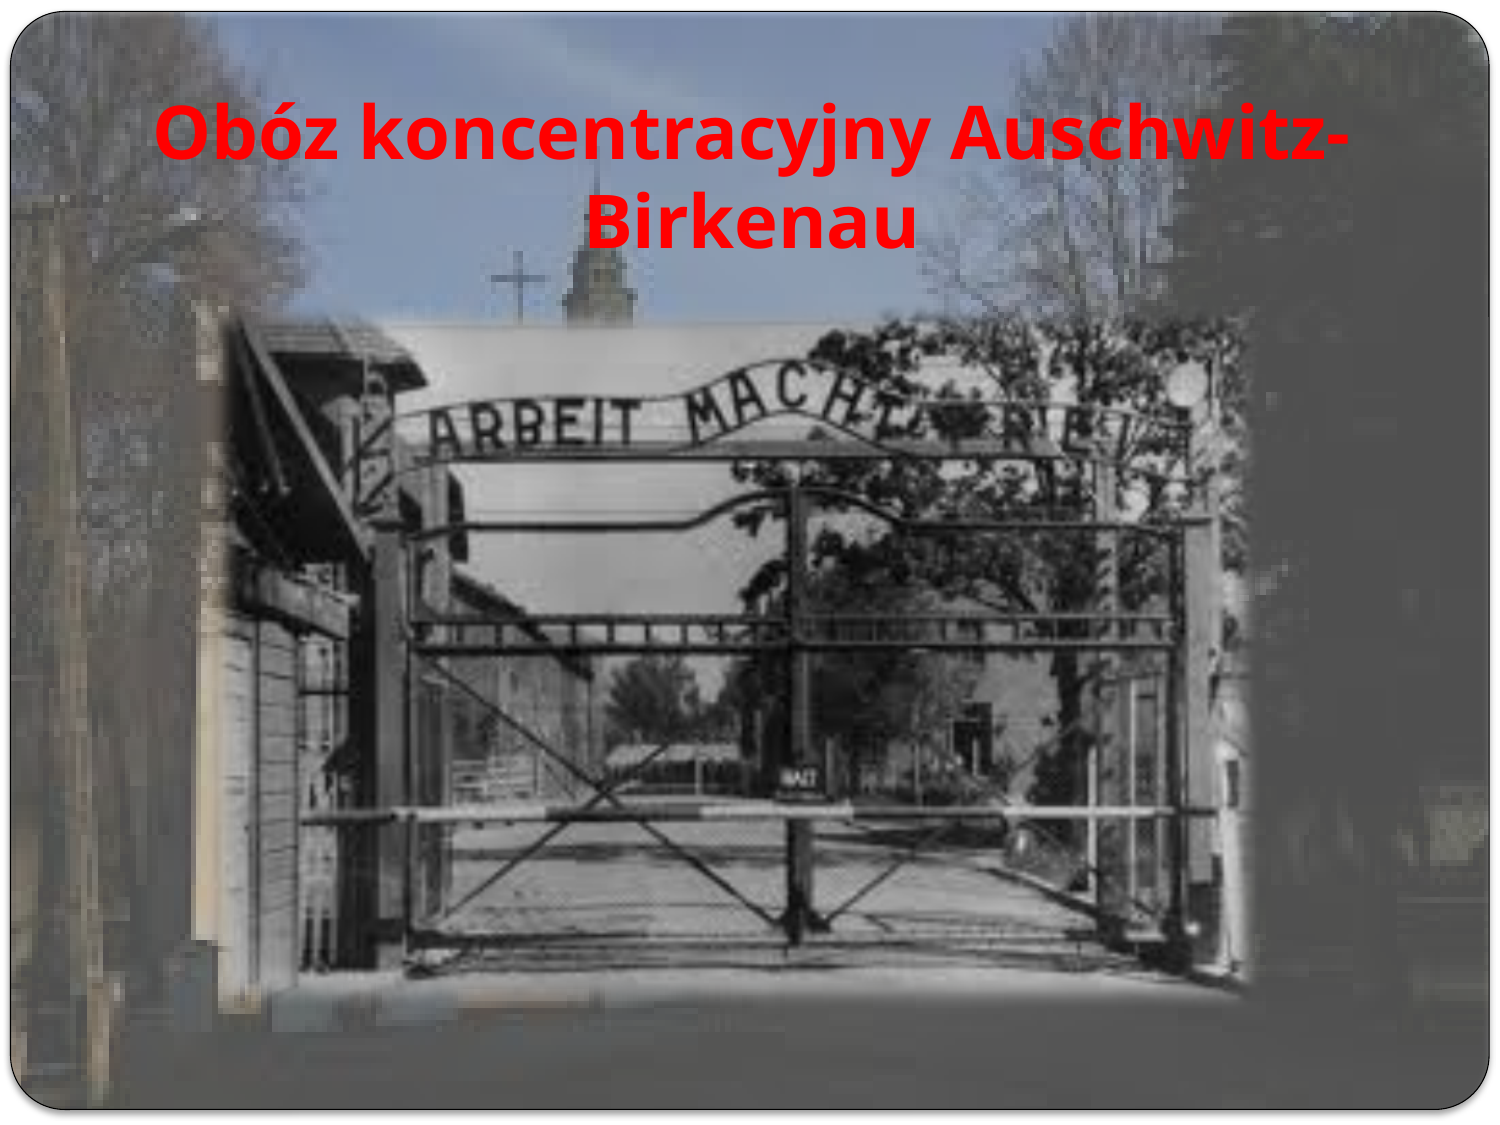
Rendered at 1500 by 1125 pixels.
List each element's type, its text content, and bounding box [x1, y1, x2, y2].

title Obóz koncentracyjny Auschwitz- Birkenau [76, 78, 1427, 279]
picture [206, 302, 1262, 1012]
